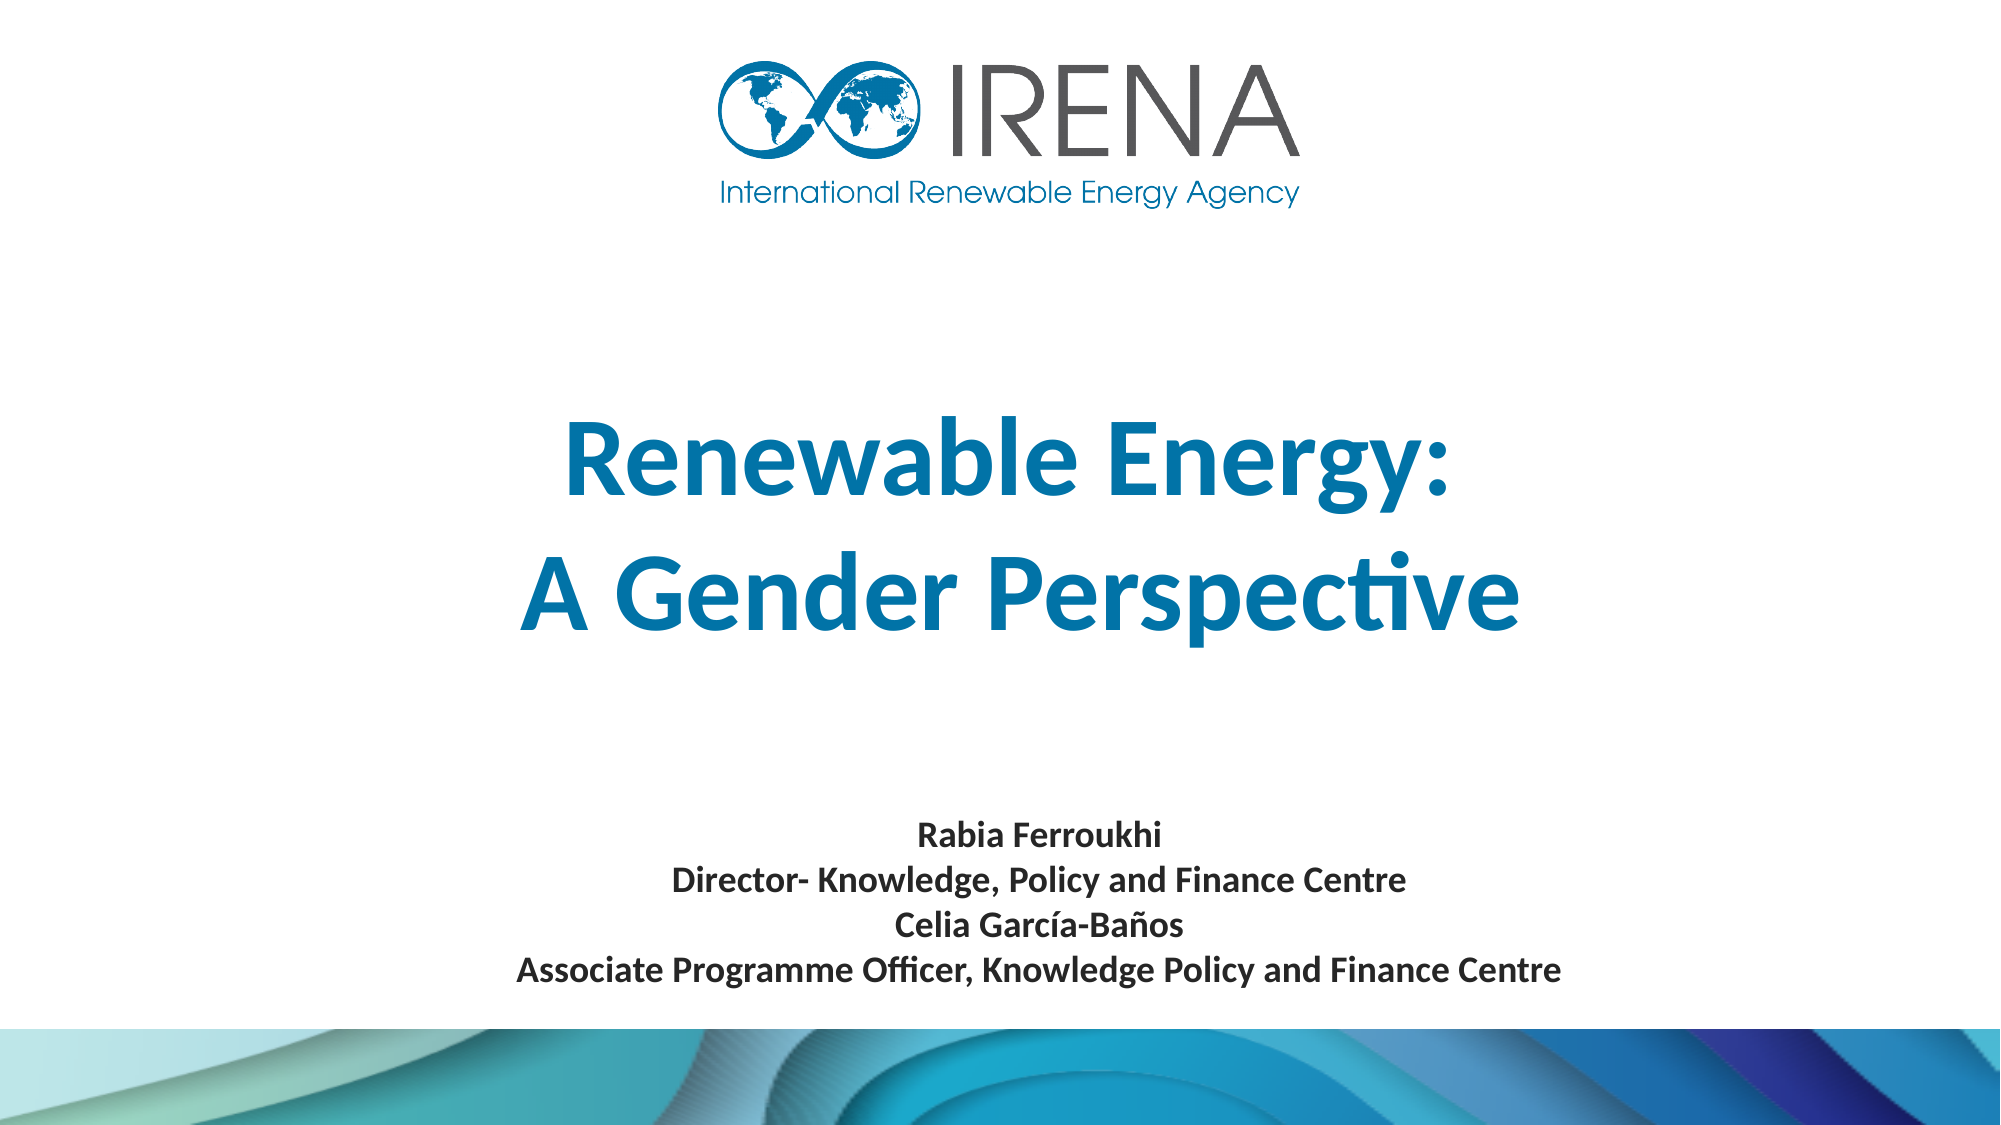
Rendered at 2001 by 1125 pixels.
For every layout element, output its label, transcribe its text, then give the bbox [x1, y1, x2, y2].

picture [1146, 188, 1157, 200]
picture [718, 61, 753, 98]
picture [1213, 202, 1223, 206]
picture [718, 61, 1300, 209]
text_box Renewable Energy: A Gender Perspective [74, 375, 1969, 731]
picture [826, 81, 917, 148]
text_box Rabia Ferroukhi Director- Knowledge, Policy and Finance Centre Celia García-Baños Associate Programme Officer, Knowledge Policy and Finance Centre [465, 802, 1615, 1043]
picture [1291, 189, 1300, 209]
picture [1212, 188, 1223, 200]
picture [856, 70, 901, 80]
picture [776, 61, 860, 98]
picture [0, 1029, 2000, 1125]
picture [845, 93, 860, 99]
picture [754, 72, 776, 76]
